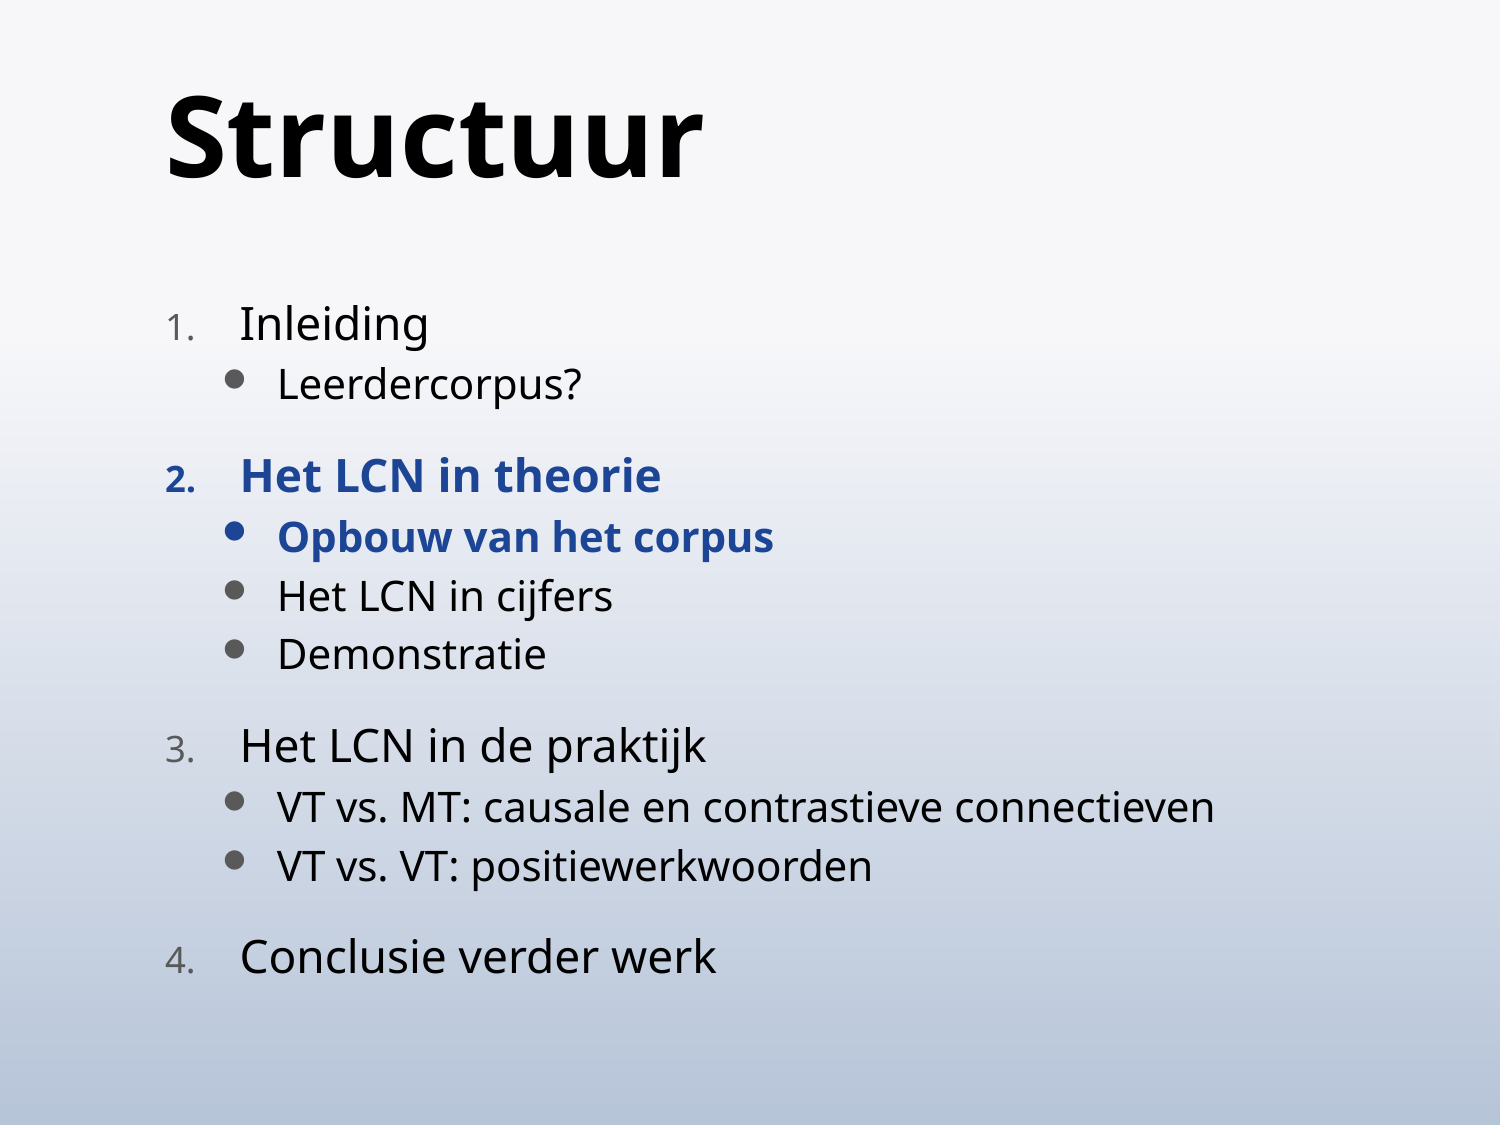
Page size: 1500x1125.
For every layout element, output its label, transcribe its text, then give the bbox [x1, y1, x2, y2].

title Structuur [150, 37, 1350, 245]
list Inleiding Leerdercorpus? Het LCN in theorie Opbouw van het corpus Het LCN in cijfers Demonstratie Het LCN in de praktijk VT vs. MT: causale en contrastieve connectieven VT vs. VT: positiewerkwoorden Conclusie verder werk [150, 286, 1350, 993]
